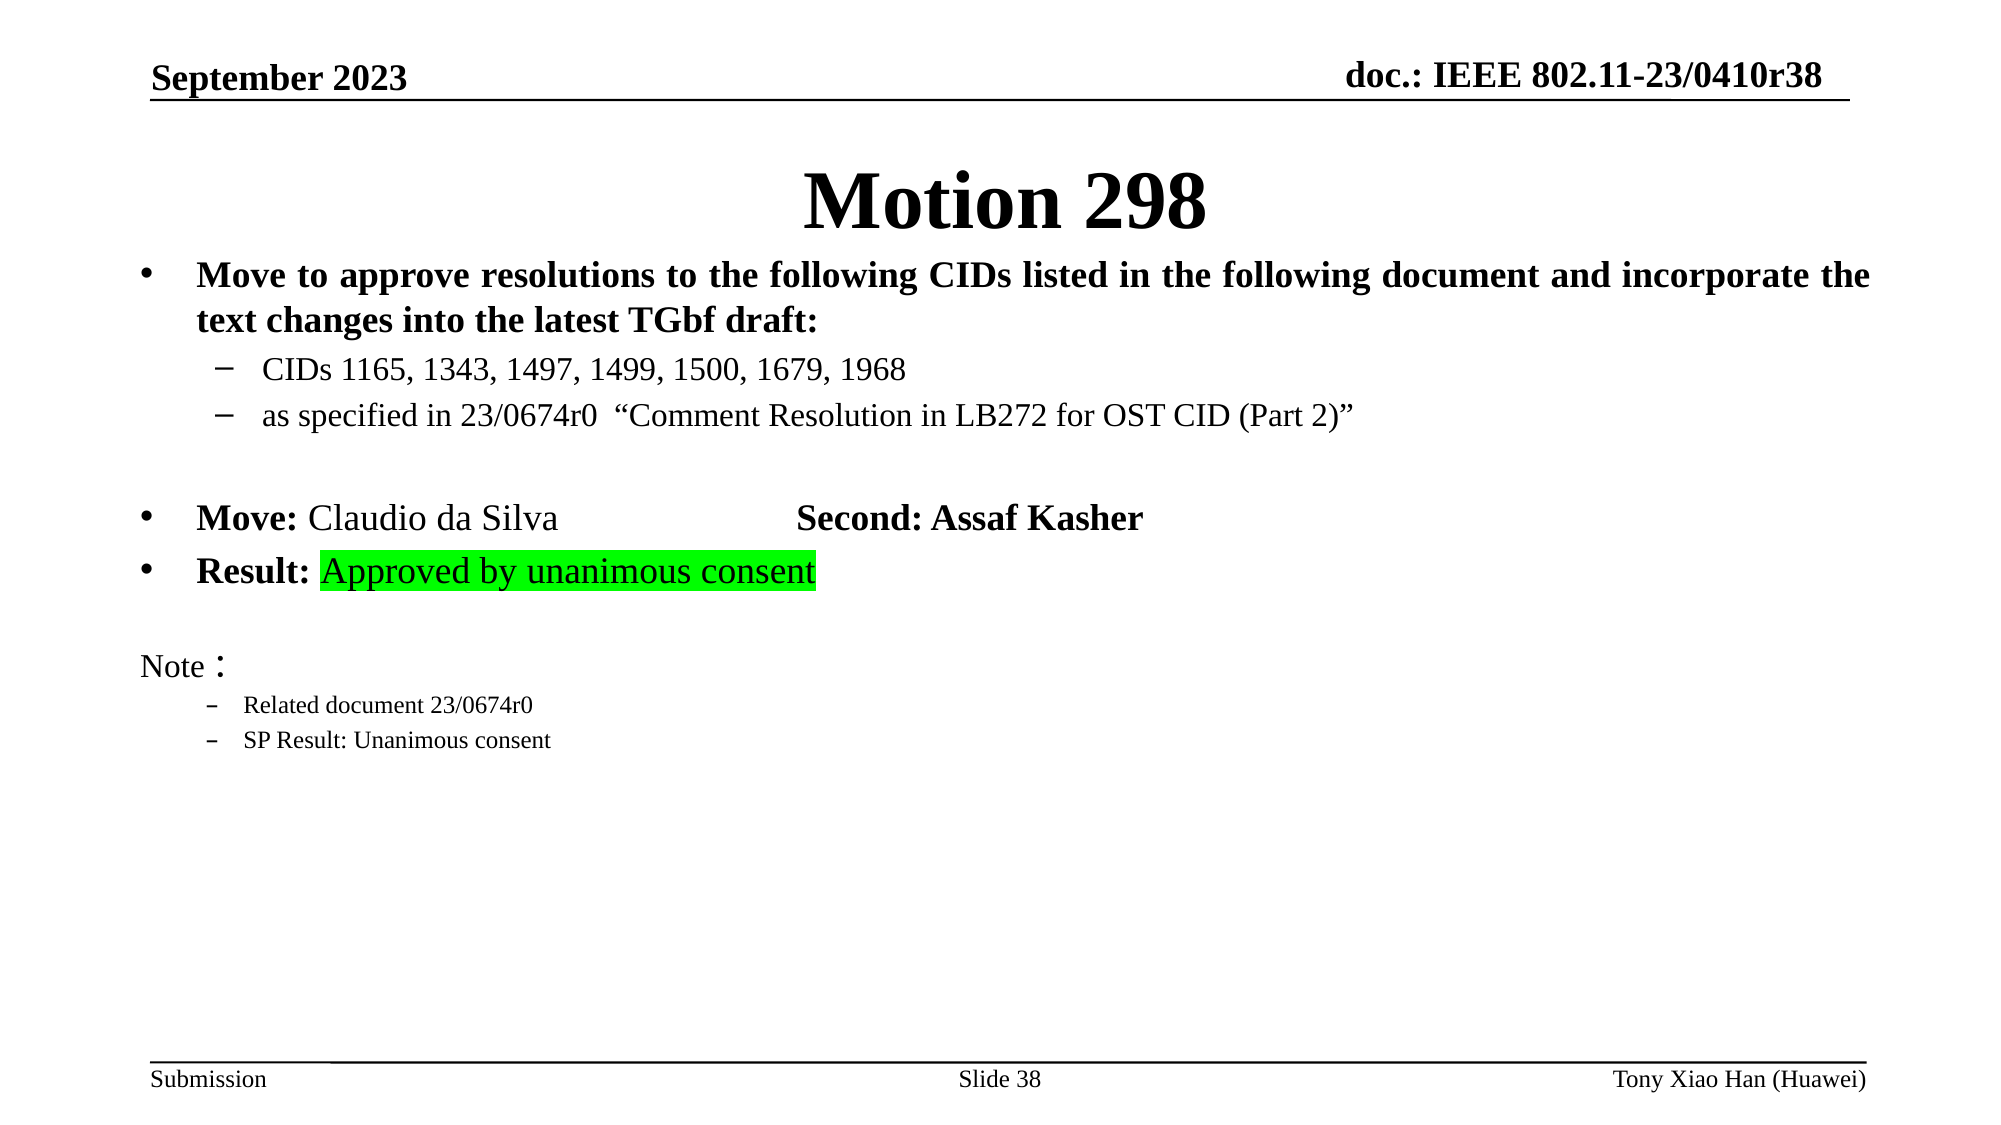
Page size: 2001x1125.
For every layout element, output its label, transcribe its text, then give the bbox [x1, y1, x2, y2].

text_box Motion 298 [368, 137, 1644, 212]
text_box Move to approve resolutions to the following CIDs listed in the following document and incorporate the text changes into the latest TGbf draft: CIDs 1165, 1343, 1497, 1499, 1500, 1679, 1968 as specified in 23/0674r0 “Comment Resolution in LB272 for OST CID (Part 2)” Move: Claudio da Silva Second: Assaf Kasher Result: Approved by unanimous consent Note： Related document 23/0674r0 SP Result: Unanimous consent [125, 212, 1888, 900]
